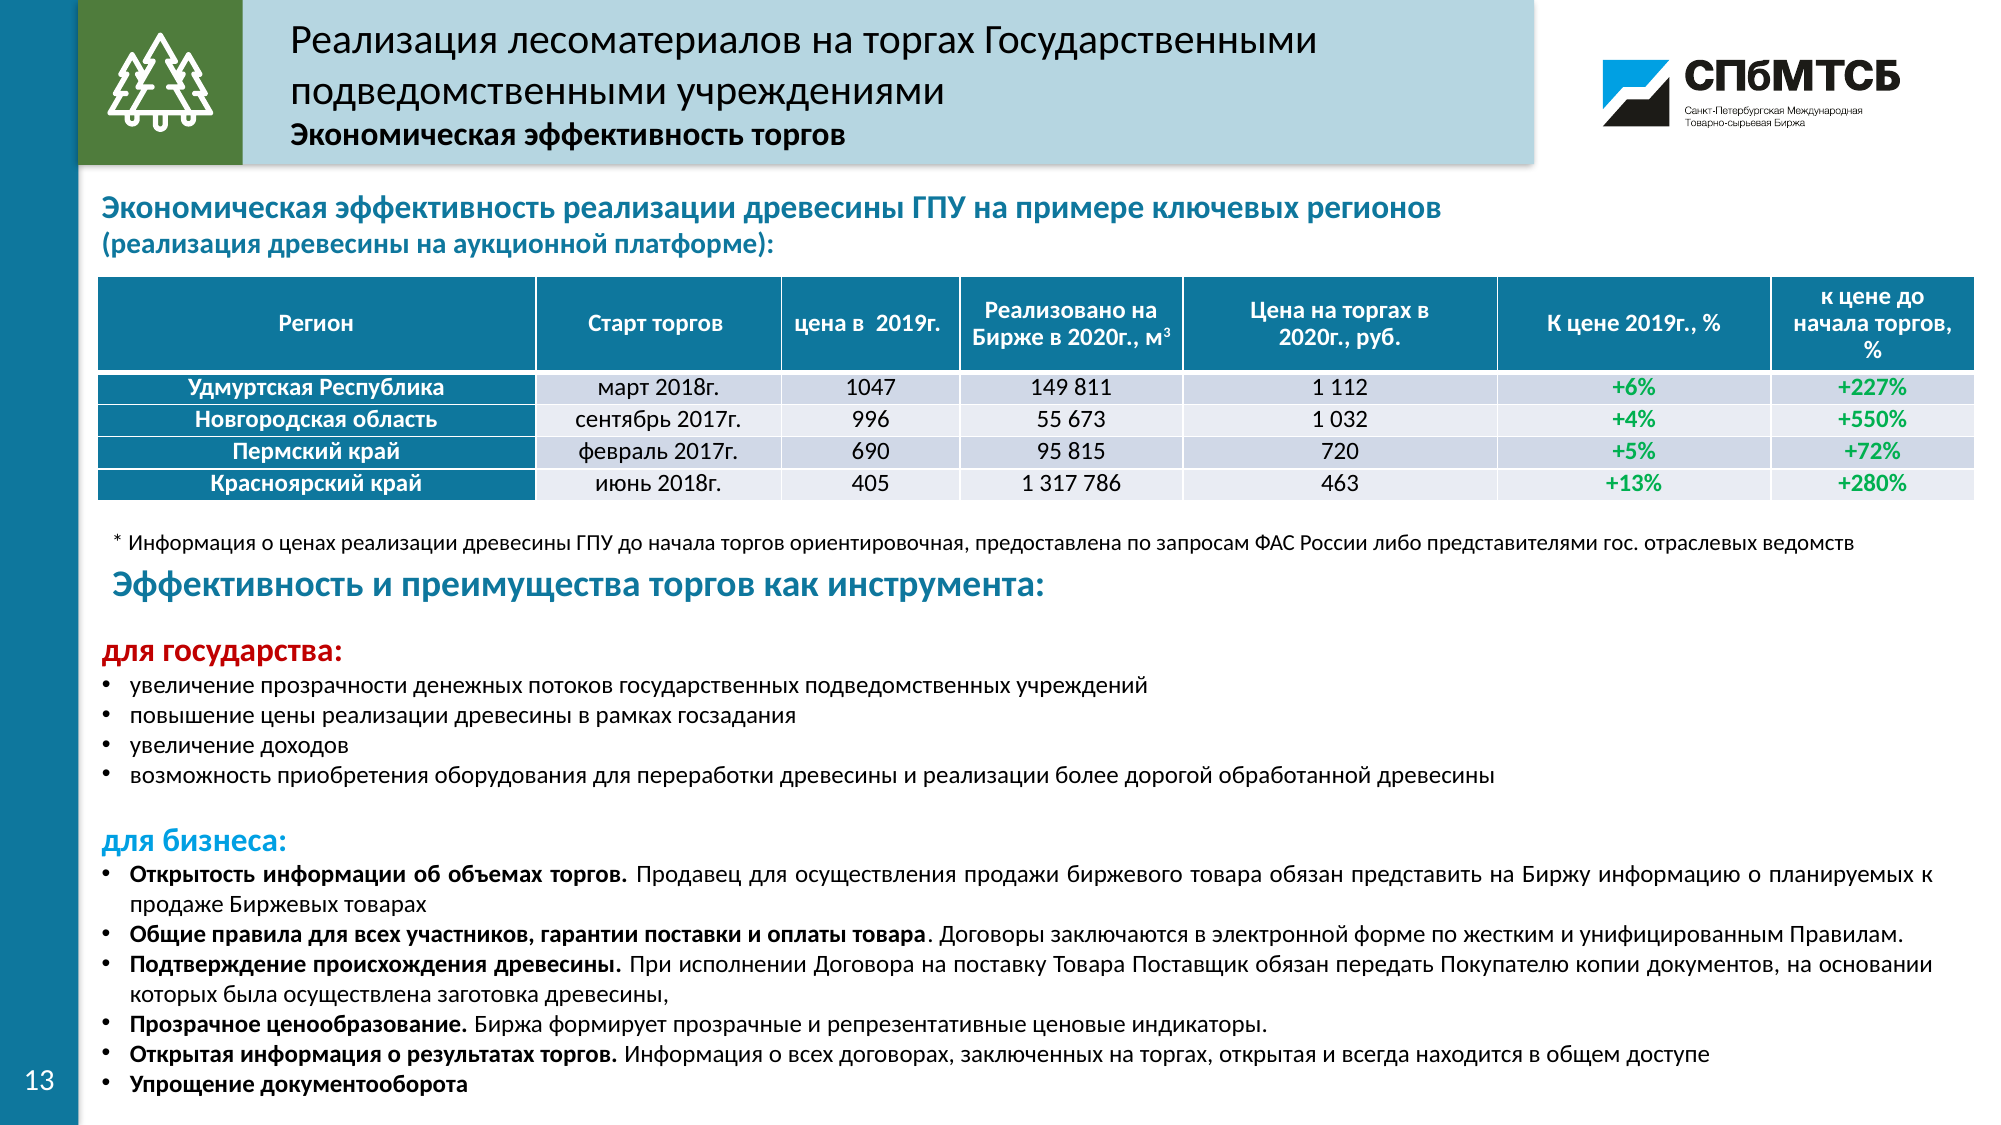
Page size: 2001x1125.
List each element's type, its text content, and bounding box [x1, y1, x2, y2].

table_cell 720 [1184, 437, 1497, 468]
picture [75, 0, 243, 167]
table_cell +5% [1498, 437, 1770, 468]
table_cell 1 112 [1184, 375, 1497, 404]
table_cell 95 815 [961, 437, 1182, 468]
table_header Старт торгов [537, 277, 781, 370]
table_cell 463 [1184, 470, 1497, 500]
text_box для бизнеса: Открытость информации об объемах торгов. Продавец для осуществления продажи биржевого товара обязан представить на Биржу информацию о планируемых к продаже Биржевых товарах Общие правила для всех участников, гарантии поставки и оплаты товара. Договоры заключаются в электронной форме по жестким и унифицированным Правилам. Подтверждение происхождения древесины. При исполнении Договора на поставку Товара Поставщик обязан передать Покупателю копии документов, на основании которых была осуществлена заготовка древесины, Прозрачное ценообразование. Биржа формирует прозрачные и репрезентативные ценовые индикаторы. Открытая информация о результатах торгов. Информация о всех договорах, заключенных на торгах, открытая и всегда находится в общем доступе Упрощение документооборота [86, 810, 1951, 1105]
text_box * Информация о ценах реализации древесины ГПУ до начала торгов ориентировочная, предоставлена по запросам ФАС России либо представителями гос. отраслевых ведомств [97, 520, 1874, 563]
picture [71, 0, 76, 172]
table_cell 690 [782, 437, 959, 468]
table_cell март 2018г. [537, 375, 781, 404]
table_cell Новгородская область [98, 405, 535, 436]
table_header к цене до начала торгов, % [1772, 277, 1974, 370]
table_cell 1 317 786 [961, 470, 1182, 500]
table_cell 1 032 [1184, 405, 1497, 436]
table_cell 996 [782, 405, 959, 436]
table_cell 1047 [782, 375, 959, 404]
table_cell 55 673 [961, 405, 1182, 436]
table_cell +550% [1772, 405, 1974, 436]
table_cell +13% [1498, 470, 1770, 500]
table_header Регион [98, 277, 535, 370]
text_box Эффективность и преимущества торгов как инструмента: [97, 563, 1061, 612]
table_cell +280% [1772, 470, 1974, 500]
table_cell сентябрь 2017г. [537, 405, 781, 436]
table_cell июнь 2018г. [537, 470, 781, 500]
table_cell +72% [1772, 437, 1974, 468]
text_box Реализация лесоматериалов на торгах Государственными подведомственными учреждениями Экономическая эффективность торгов [275, 0, 1523, 165]
table_cell февраль 2017г. [537, 437, 781, 468]
text_box для государства: увеличение прозрачности денежных потоков государственных подведомственных учреждений повышение цены реализации древесины в рамках госзадания увеличение доходов возможность приобретения оборудования для переработки древесины и реализации более дорогой обработанной древесины [87, 621, 2000, 826]
table_cell +227% [1772, 375, 1974, 404]
slide_number 13 [0, 1048, 79, 1109]
table_header К цене 2019г., % [1498, 277, 1770, 370]
text_box Экономическая эффективность реализации древесины ГПУ на примере ключевых регионов (реализация древесины на аукционной платформе): [86, 177, 1544, 267]
table_header Реализовано на Бирже в 2020г., м3 [961, 277, 1182, 370]
table_cell Пермский край [98, 437, 535, 468]
table_cell Красноярский край [98, 470, 535, 500]
table_header Цена на торгах в 2020г., руб. [1184, 277, 1497, 370]
table_cell 405 [782, 470, 959, 500]
table_cell Удмуртская Республика [98, 375, 535, 404]
table_header цена в 2019г. [782, 277, 959, 370]
table_cell +6% [1498, 375, 1770, 404]
table_cell 149 811 [961, 375, 1182, 404]
table_cell +4% [1498, 405, 1770, 436]
